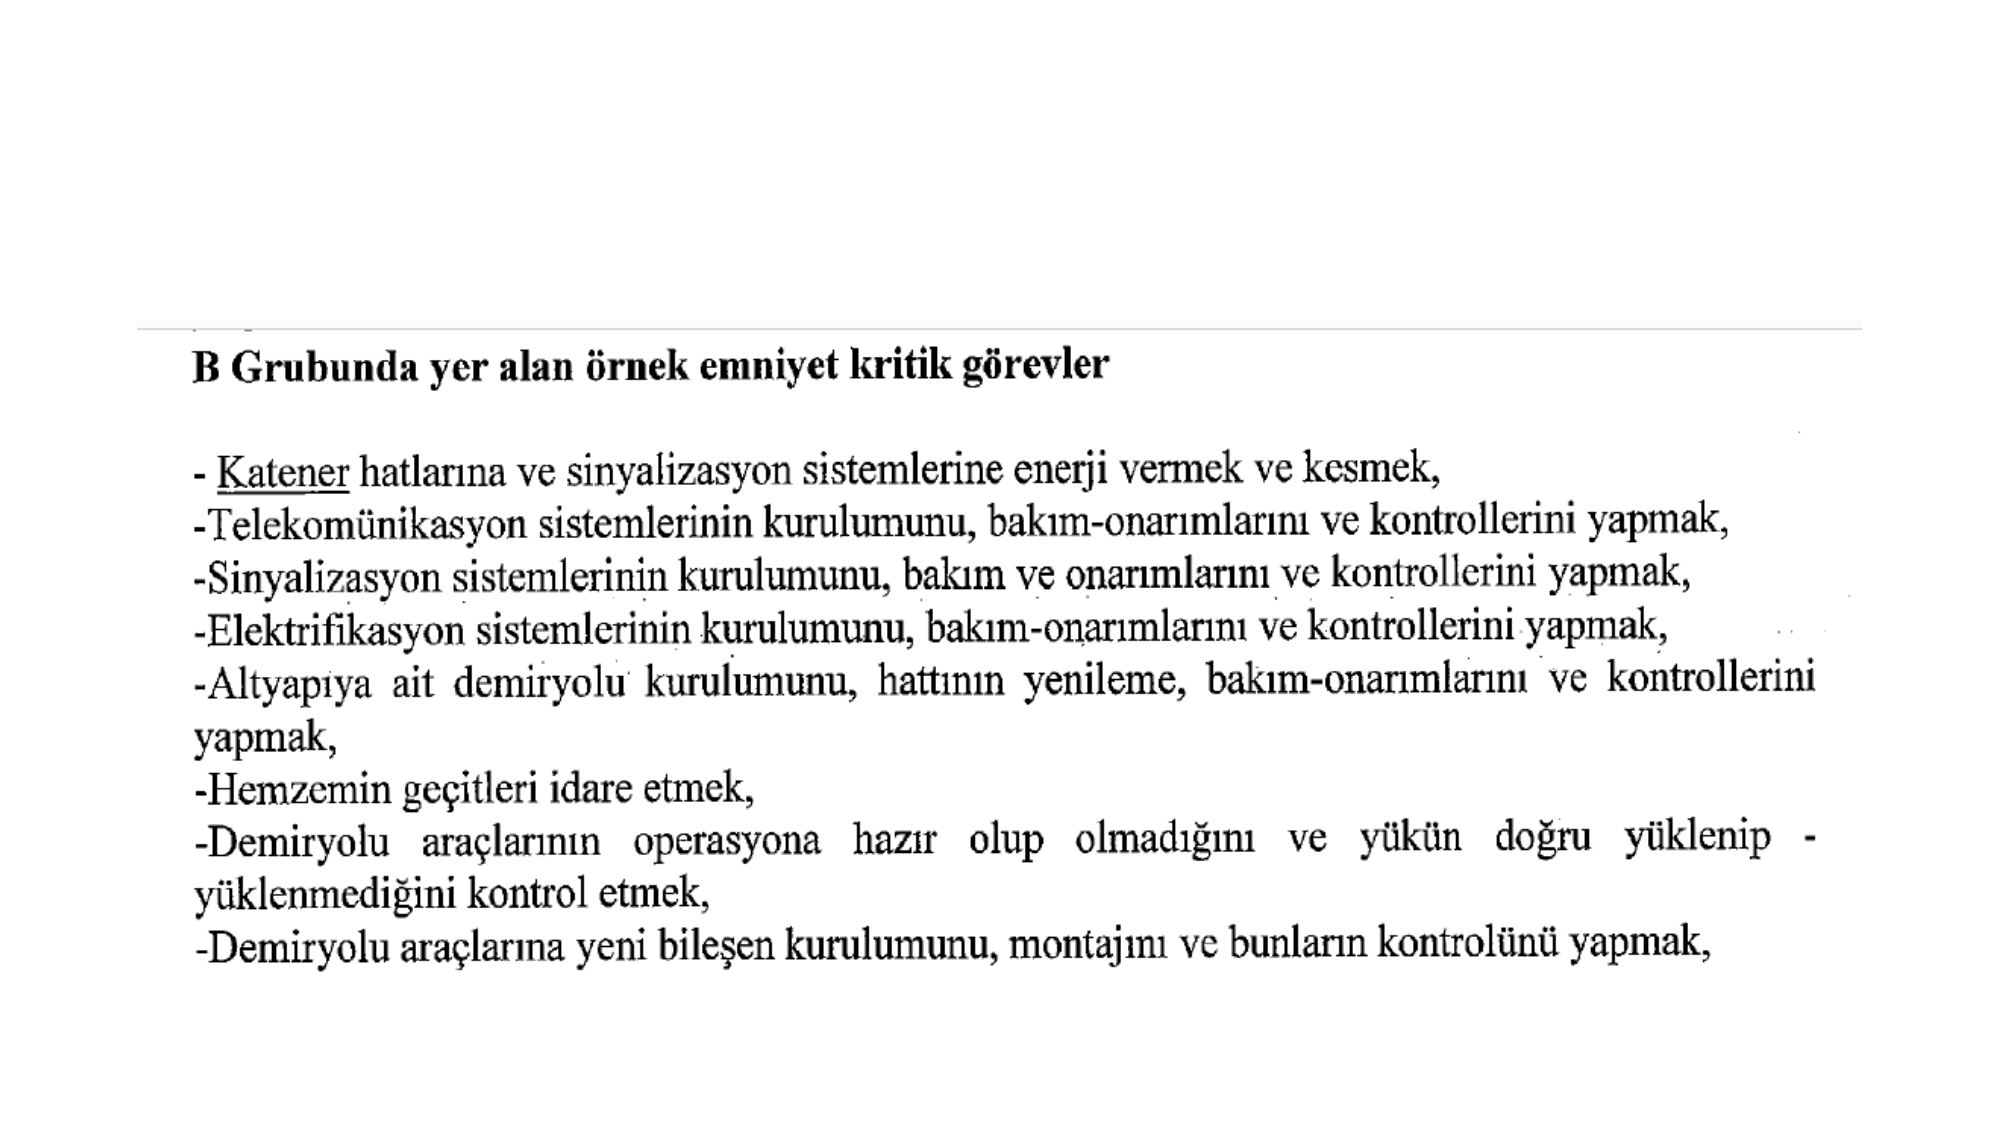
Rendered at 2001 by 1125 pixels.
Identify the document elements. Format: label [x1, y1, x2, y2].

list [137, 320, 1863, 992]
